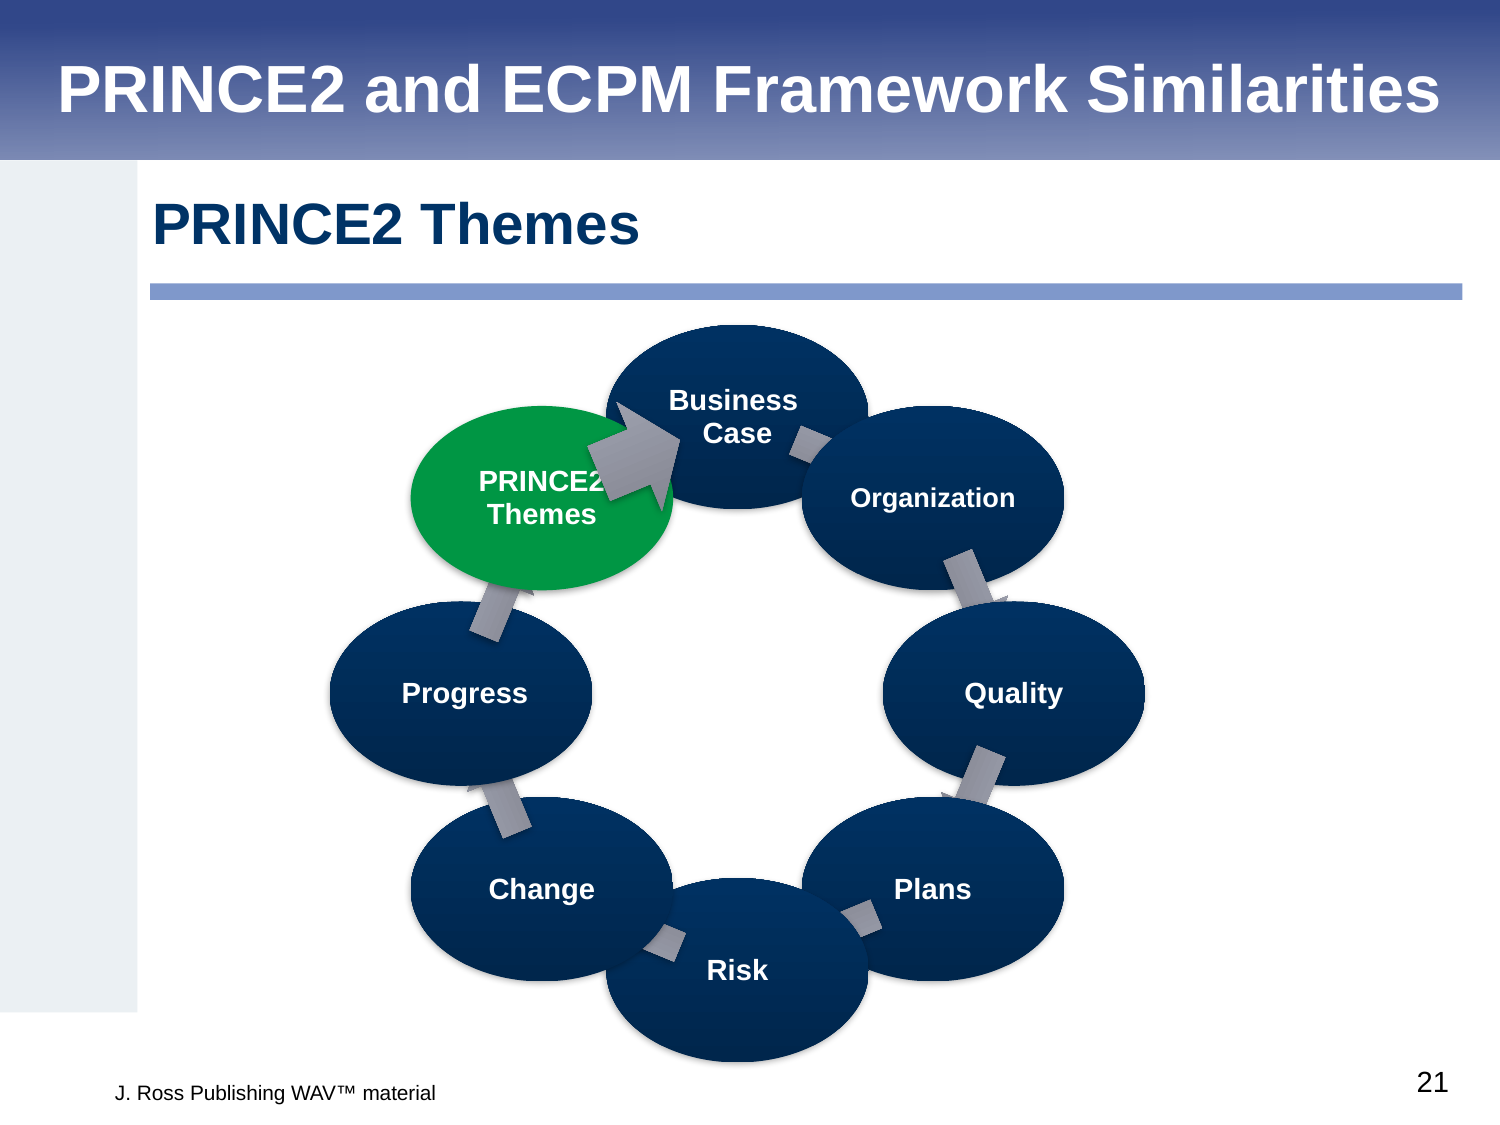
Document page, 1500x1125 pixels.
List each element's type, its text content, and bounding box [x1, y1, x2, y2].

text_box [212, 324, 1263, 1063]
slide_number 21 [1151, 1031, 1465, 1107]
text_box PRINCE2 Themes [137, 178, 1463, 264]
text_box PRINCE2 and ECPM Framework Similarities [0, 38, 1500, 134]
slide_number J. Ross Publishing WAV™ material [99, 1037, 588, 1113]
